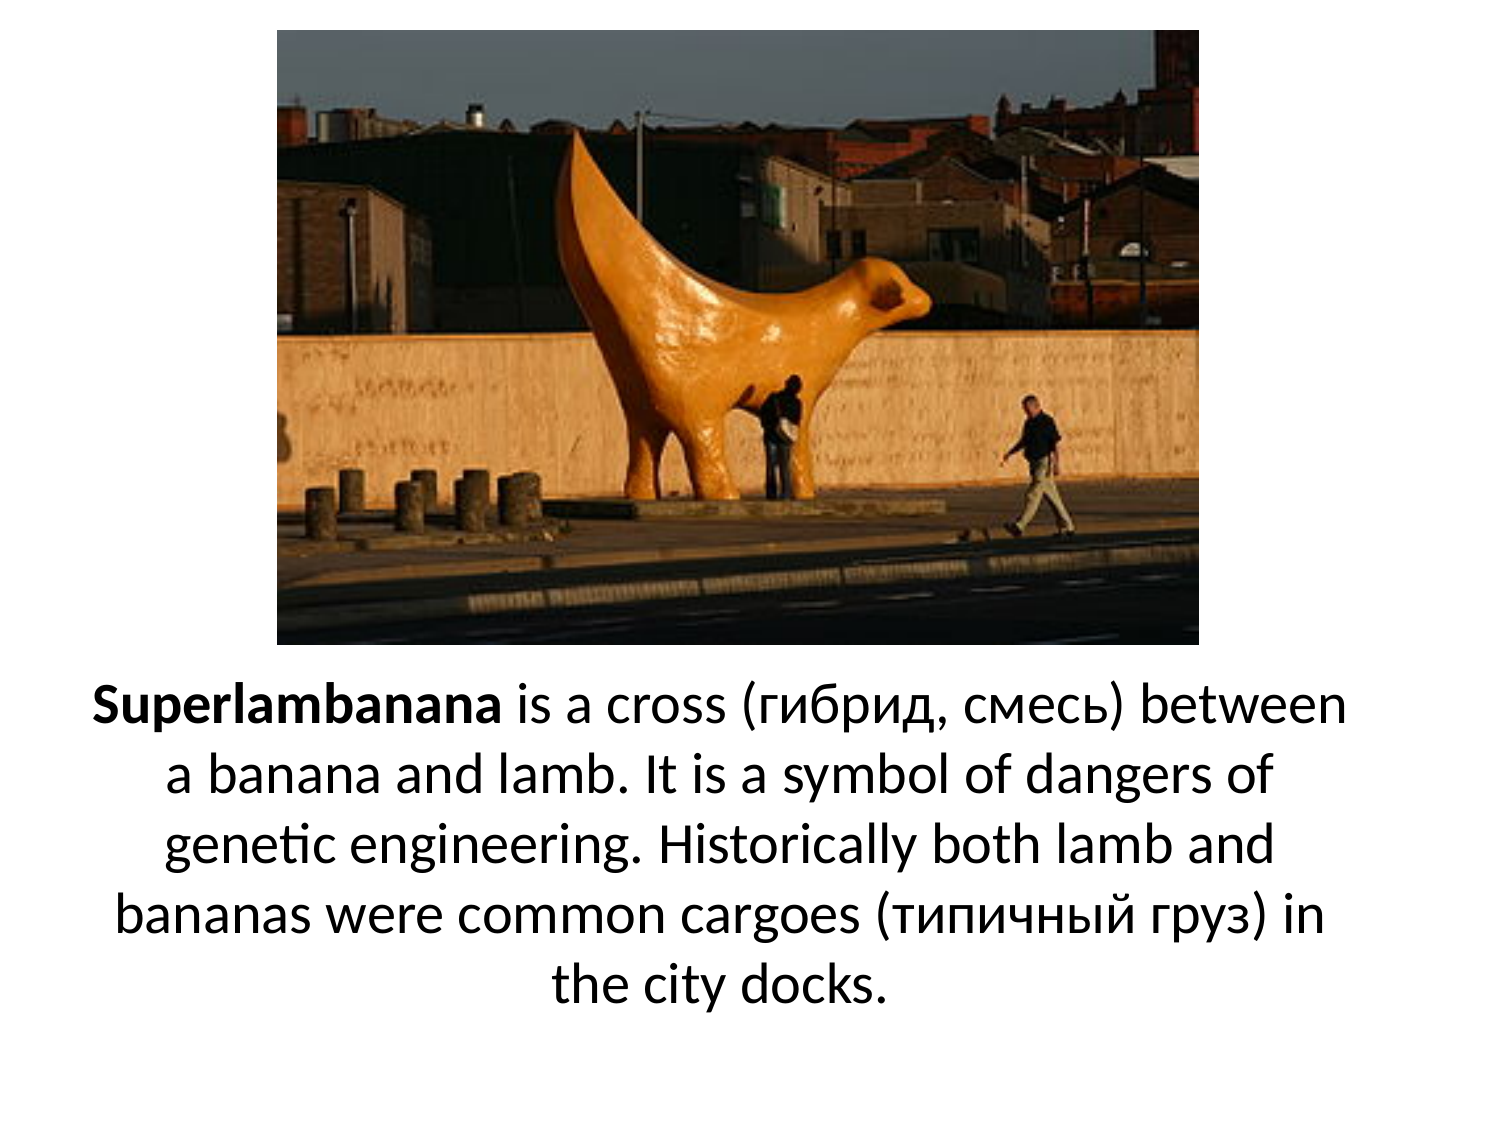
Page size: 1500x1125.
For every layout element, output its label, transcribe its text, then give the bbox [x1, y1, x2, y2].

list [277, 30, 1200, 645]
title Superlambanana is a cross (гибрид, смесь) between a banana and lamb. It is a symbol of dangers of genetic engineering. Historically both lamb and bananas were common cargoes (типичный груз) in the city docks. [64, 656, 1376, 1094]
